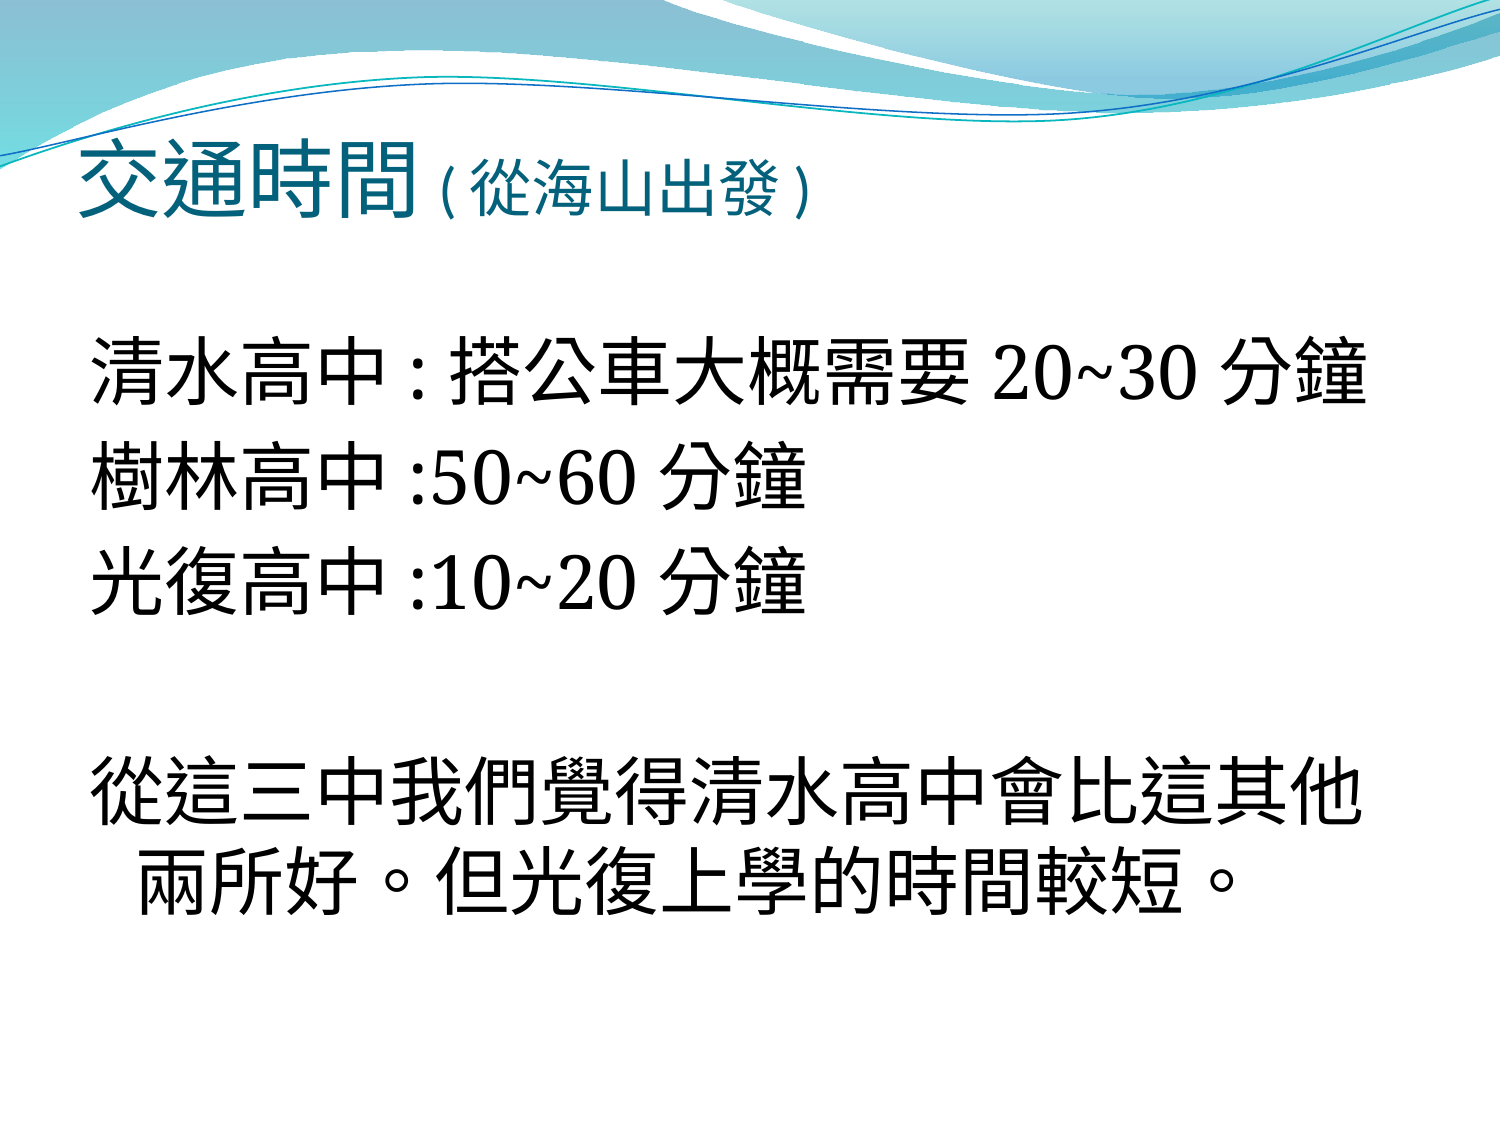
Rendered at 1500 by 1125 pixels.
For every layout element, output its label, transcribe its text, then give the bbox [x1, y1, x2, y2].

title 交通時間(從海山出發) [75, 115, 1425, 303]
list 清水高中:搭公車大概需要20~30分鐘 樹林高中:50~60分鐘 光復高中:10~20分鐘 從這三中我們覺得清水高中會比這其他兩所好。但光復上學的時間較短。 [75, 317, 1425, 1038]
